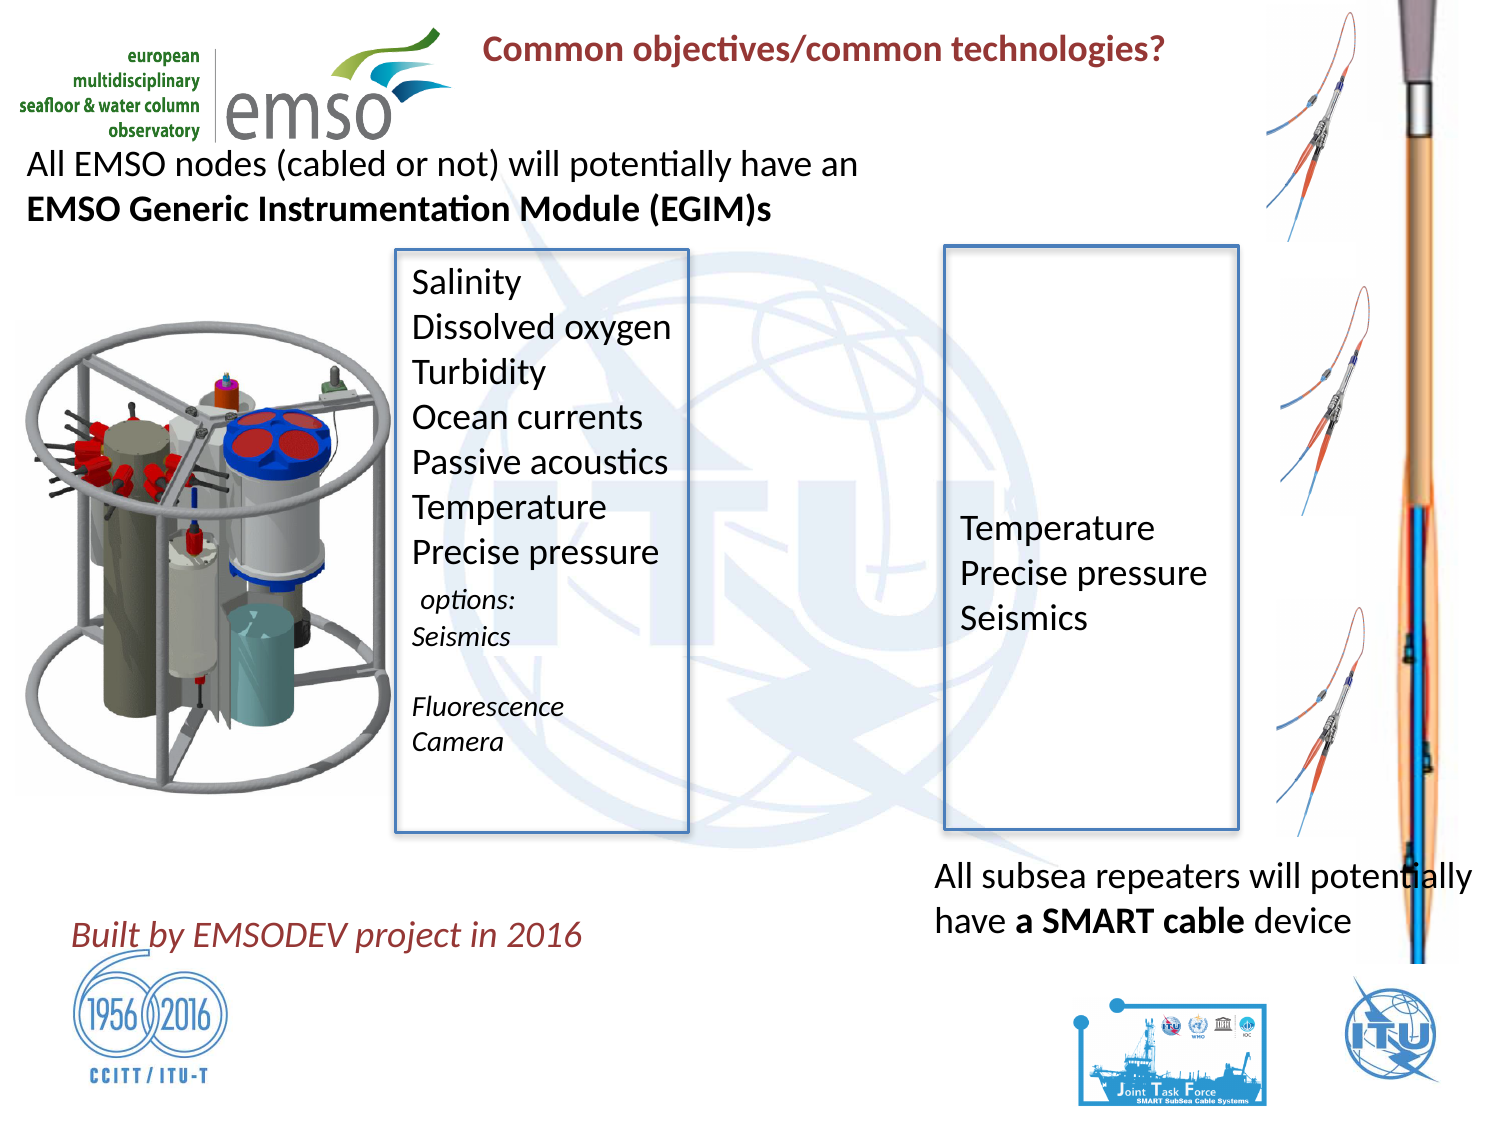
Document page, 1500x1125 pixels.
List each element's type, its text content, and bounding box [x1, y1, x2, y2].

text_box Built by EMSODEV project in 2016 [56, 902, 598, 963]
picture [0, 0, 1500, 1125]
text_box [944, 245, 1239, 429]
text_box [395, 249, 690, 834]
text_box Common objectives/common technologies? [468, 16, 1182, 77]
text_box All EMSO nodes (cabled or not) will potentially have an EMSO Generic Instrumentation Module (EGIM)s [11, 131, 875, 237]
text_box All subsea repeaters will potentially have a SMART cable device [919, 843, 1497, 949]
text_box [944, 540, 1239, 830]
